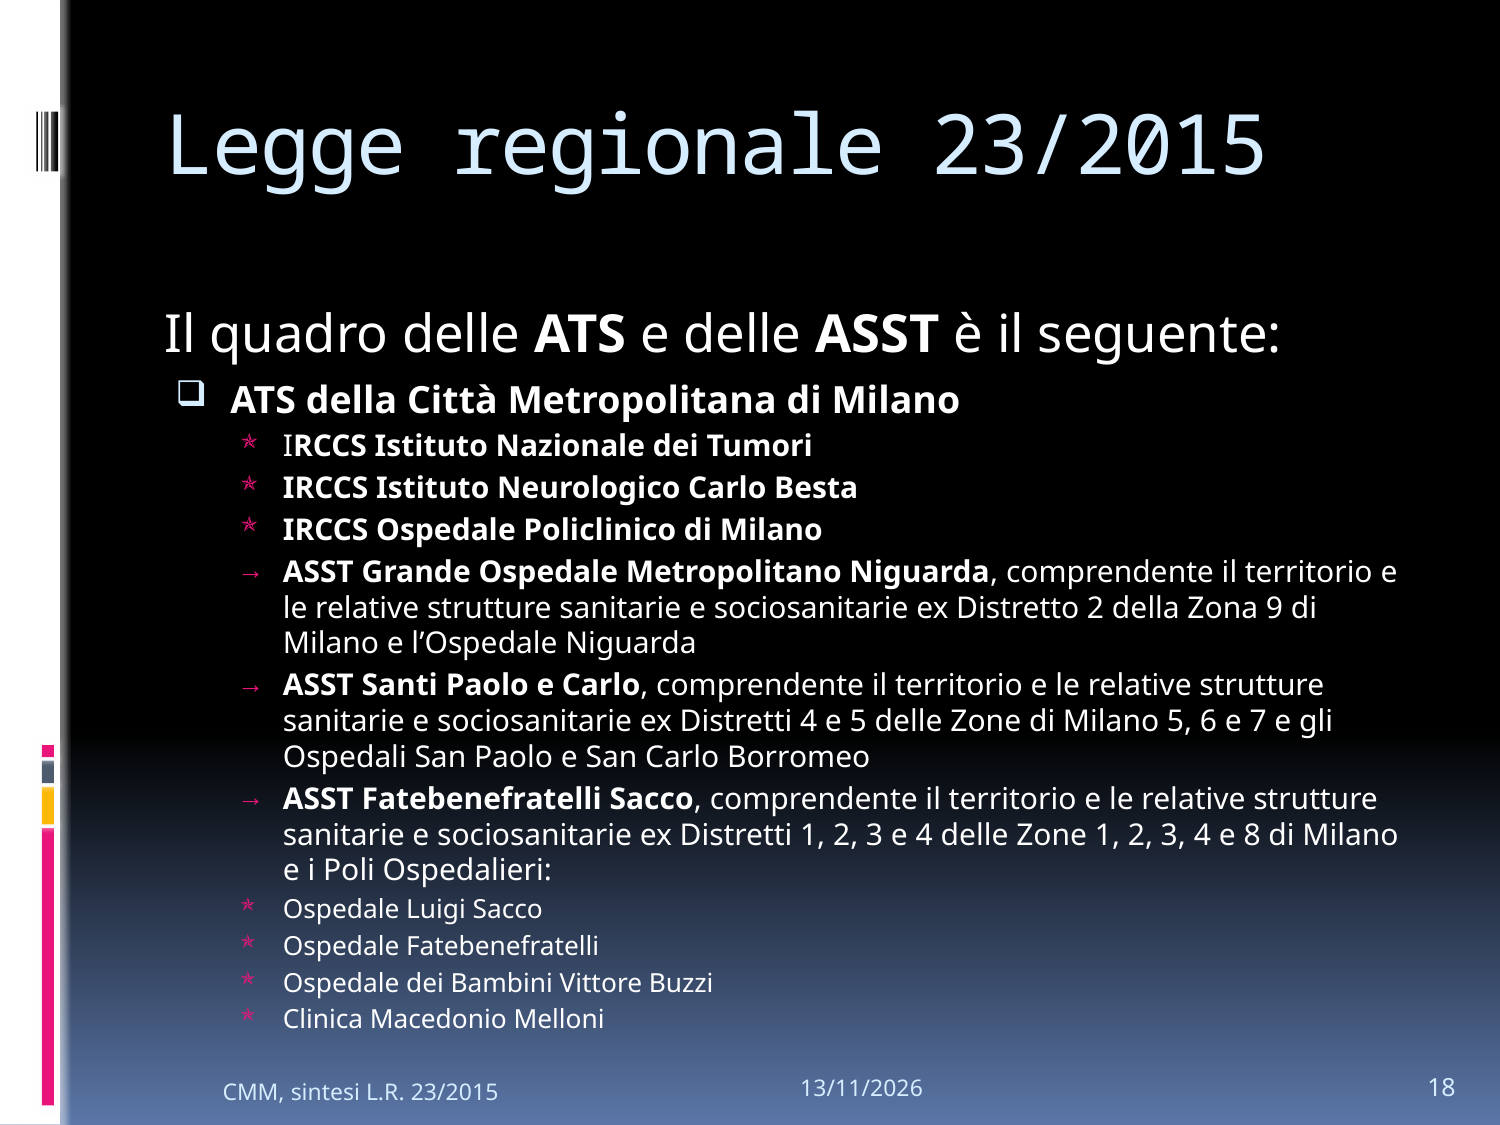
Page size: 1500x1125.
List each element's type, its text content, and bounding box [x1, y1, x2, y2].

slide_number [785, 1058, 1063, 1113]
footer CMM, sintesi L.R. 23/2015 [150, 1070, 514, 1113]
slide_number 18 [1412, 1052, 1488, 1113]
title Legge regionale 23/2015 [150, 83, 1425, 234]
list Il quadro delle ATS e delle ASST è il seguente: ATS della Città Metropolitana di Milano IRCCS Istituto Nazionale dei Tumori IRCCS Istituto Neurologico Carlo Besta IRCCS Ospedale Policlinico di Milano ASST Grande Ospedale Metropolitano Niguarda, comprendente il territorio e le relative strutture sanitarie e sociosanitarie ex Distretto 2 della Zona 9 di Milano e l’Ospedale Niguarda ASST Santi Paolo e Carlo, comprendente il territorio e le relative strutture sanitarie e sociosanitarie ex Distretti 4 e 5 delle Zone di Milano 5, 6 e 7 e gli Ospedali San Paolo e San Carlo Borromeo ASST Fatebenefratelli Sacco, comprendente il territorio e le relative strutture sanitarie e sociosanitarie ex Distretti 1, 2, 3 e 4 delle Zone 1, 2, 3, 4 e 8 di Milano e i Poli Ospedalieri: Ospedale Luigi Sacco Ospedale Fatebenefratelli Ospedale dei Bambini Vittore Buzzi Clinica Macedonio Melloni [150, 292, 1425, 1043]
